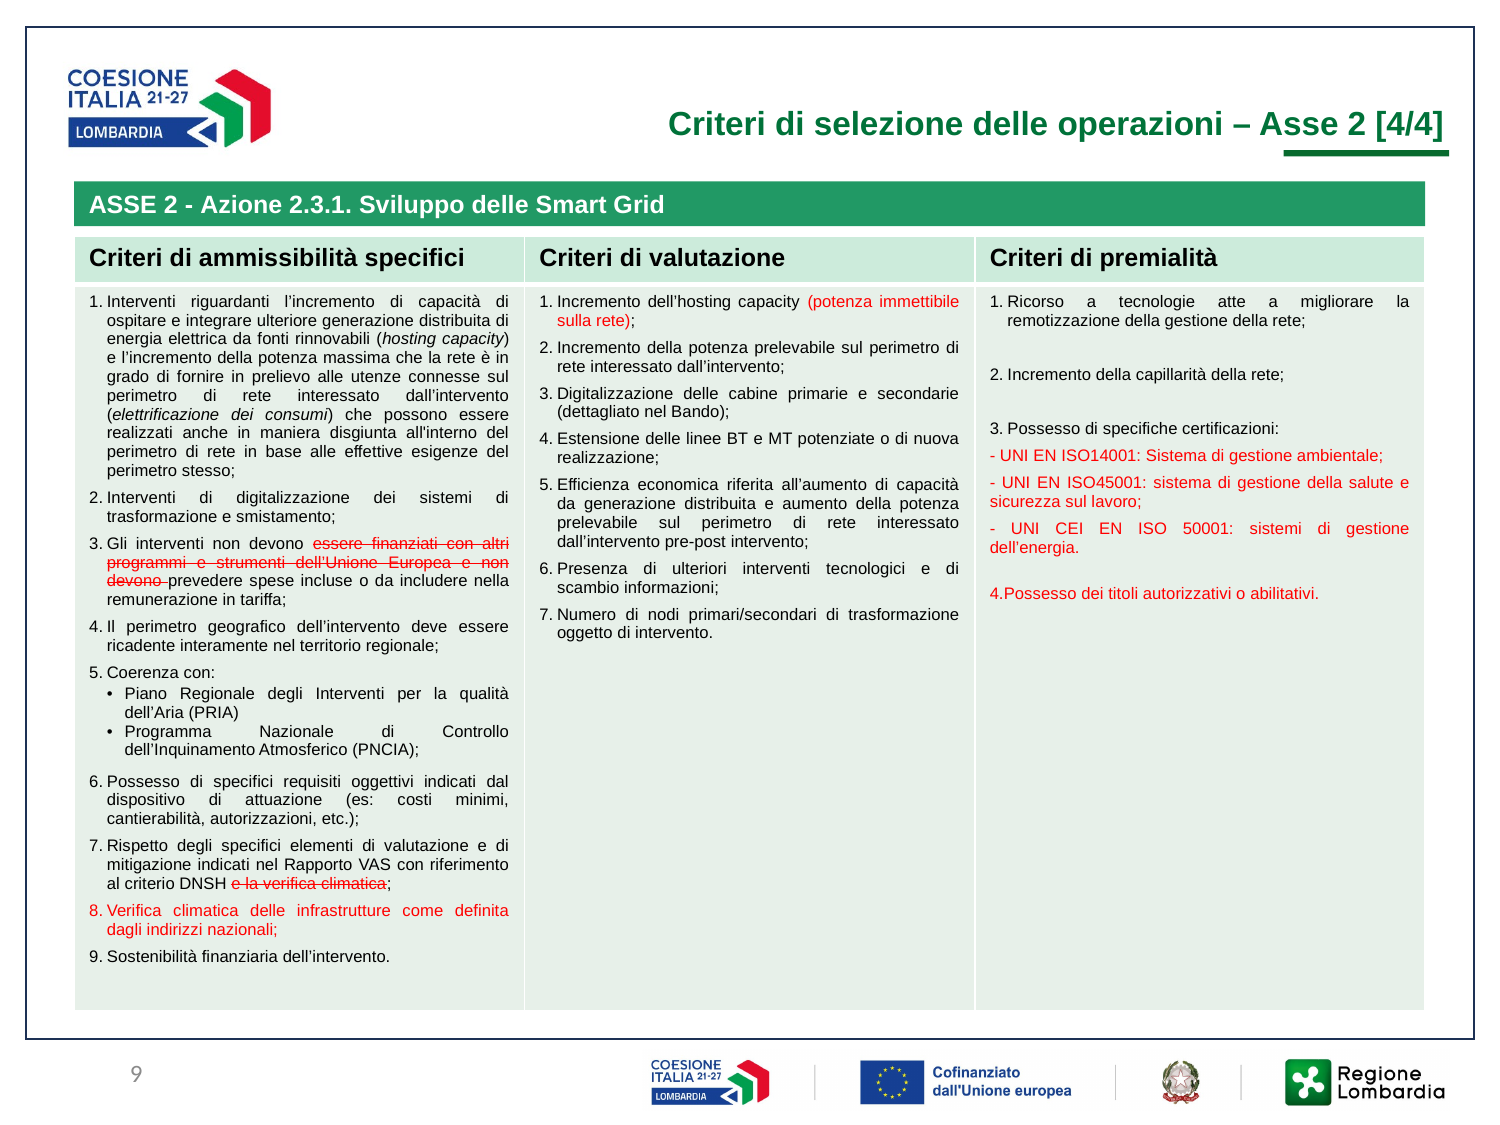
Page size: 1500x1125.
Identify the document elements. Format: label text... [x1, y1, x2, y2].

table_cell Interventi riguardanti l’incremento di capacità di ospitare e integrare ulteriore generazione distribuita di energia elettrica da fonti rinnovabili (hosting capacity) e l’incremento della potenza massima che la rete è in grado di fornire in prelievo alle utenze connesse sul perimetro di rete interessato dall’intervento (elettrificazione dei consumi) che possono essere realizzati anche in maniera disgiunta all'interno del perimetro di rete in base alle effettive esigenze del perimetro stesso; Interventi di digitalizzazione dei sistemi di trasformazione e smistamento; Gli interventi non devono essere finanziati con altri programmi e strumenti dell’Unione Europea e non devono prevedere spese incluse o da includere nella remunerazione in tariffa; Il perimetro geografico dell’intervento deve essere ricadente interamente nel territorio regionale; Coerenza con: Piano Regionale degli Interventi per la qualità dell’Aria (PRIA) Programma Nazionale di Controllo dell’Inquinamento Atmosferico (PNCIA); Possesso di specifici requisiti oggettivi indicati dal dispositivo di attuazione (es: costi minimi, cantierabilità, autorizzazioni, etc.); Rispetto degli specifici elementi di valutazione e di mitigazione indicati nel Rapporto VAS con riferimento al criterio DNSH e la verifica climatica; Verifica climatica delle infrastrutture come definita dagli indirizzi nazionali; Sostenibilità finanziaria dell’intervento. [75, 287, 524, 1010]
table_cell Incremento dell’hosting capacity (potenza immettibile sulla rete); Incremento della potenza prelevabile sul perimetro di rete interessato dall’intervento; Digitalizzazione delle cabine primarie e secondarie (dettagliato nel Bando); Estensione delle linee BT e MT potenziate o di nuova realizzazione; Efficienza economica riferita all’aumento di capacità da generazione distribuita e aumento della potenza prelevabile sul perimetro di rete interessato dall’intervento pre-post intervento; Presenza di ulteriori interventi tecnologici e di scambio informazioni; Numero di nodi primari/secondari di trasformazione oggetto di intervento. [525, 287, 974, 1010]
picture [52, 51, 288, 166]
table_header Criteri di ammissibilità specifici [75, 237, 524, 282]
text_box Criteri di selezione delle operazioni – Asse 2 [4/4] [343, 94, 1460, 149]
table_header Criteri di valutazione [525, 237, 974, 282]
text_box ASSE 2 - Azione 2.3.1. Sviluppo delle Smart Grid [74, 181, 1426, 227]
picture [642, 1049, 1450, 1111]
slide_number 9 [0, 1042, 158, 1103]
table_cell Ricorso a tecnologie atte a migliorare la remotizzazione della gestione della rete; Incremento della capillarità della rete; Possesso di specifiche certificazioni: - UNI EN ISO14001: Sistema di gestione ambientale; - UNI EN ISO45001: sistema di gestione della salute e sicurezza sul lavoro; - UNI CEI EN ISO 50001: sistemi di gestione dell’energia. Possesso dei titoli autorizzativi o abilitativi. [976, 287, 1424, 1010]
table_header Criteri di premialità [976, 237, 1424, 282]
